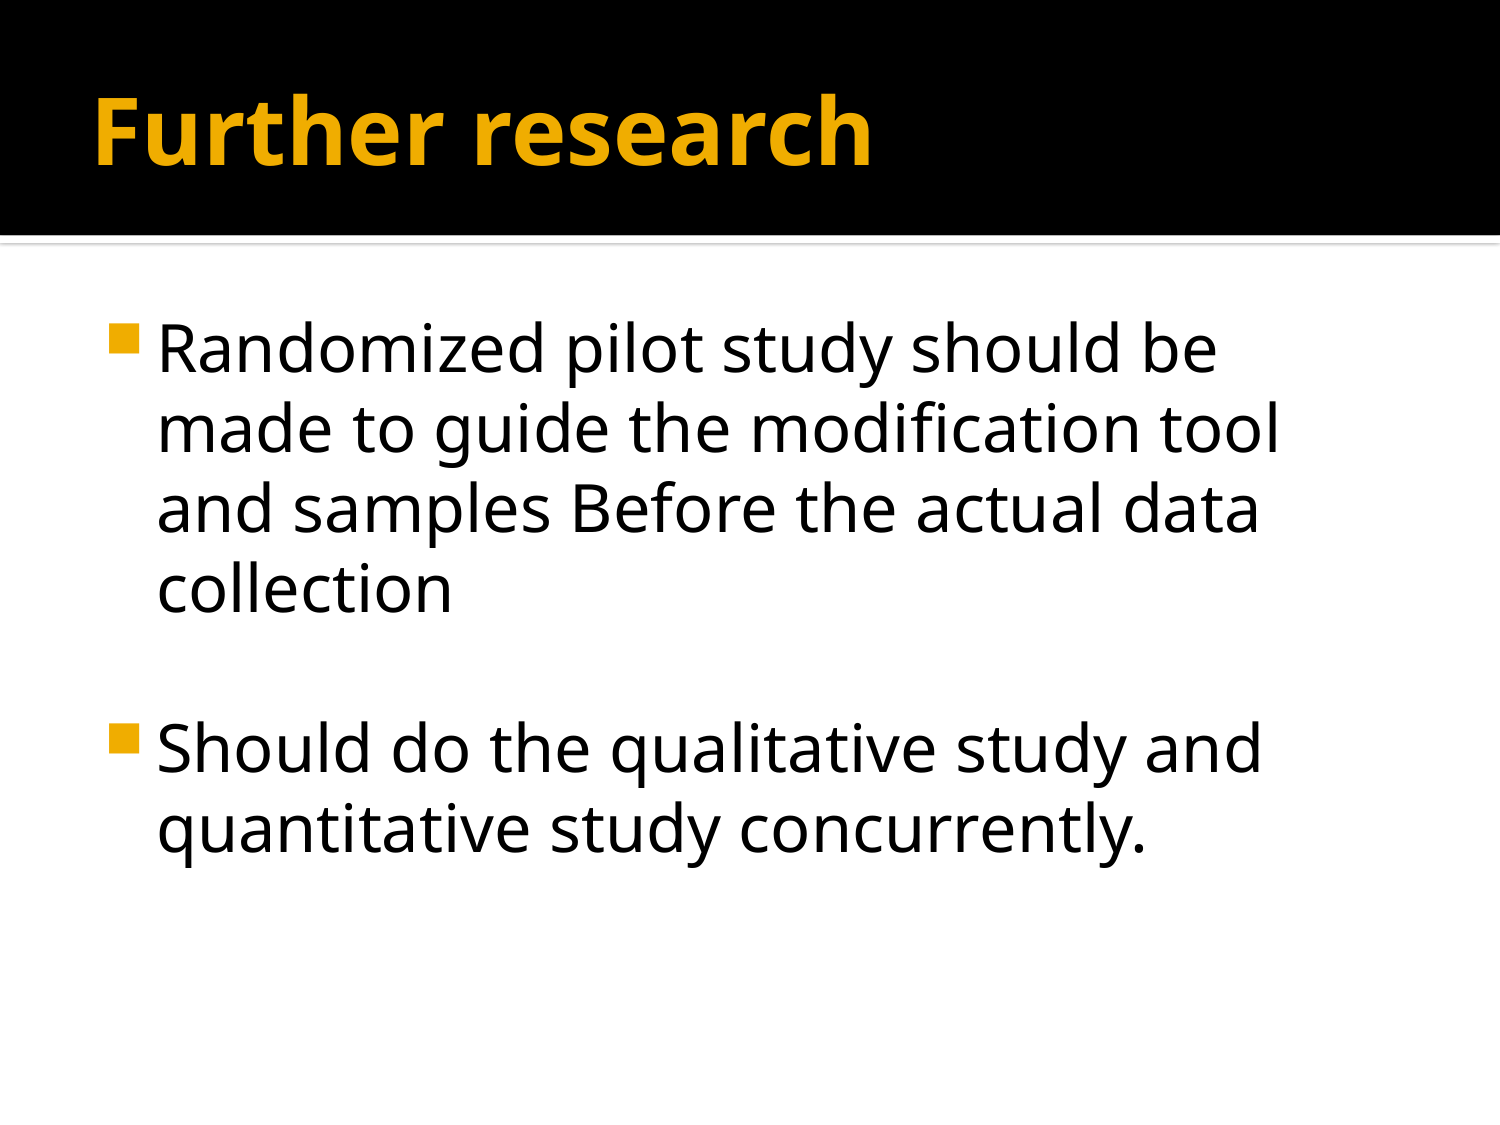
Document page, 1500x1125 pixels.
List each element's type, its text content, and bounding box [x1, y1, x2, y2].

list Randomized pilot study should be made ​​to guide the modification tool and samples Before the actual data collection Should do the qualitative study and quantitative study concurrently. [75, 291, 1425, 1050]
title Further research [75, 25, 1425, 231]
